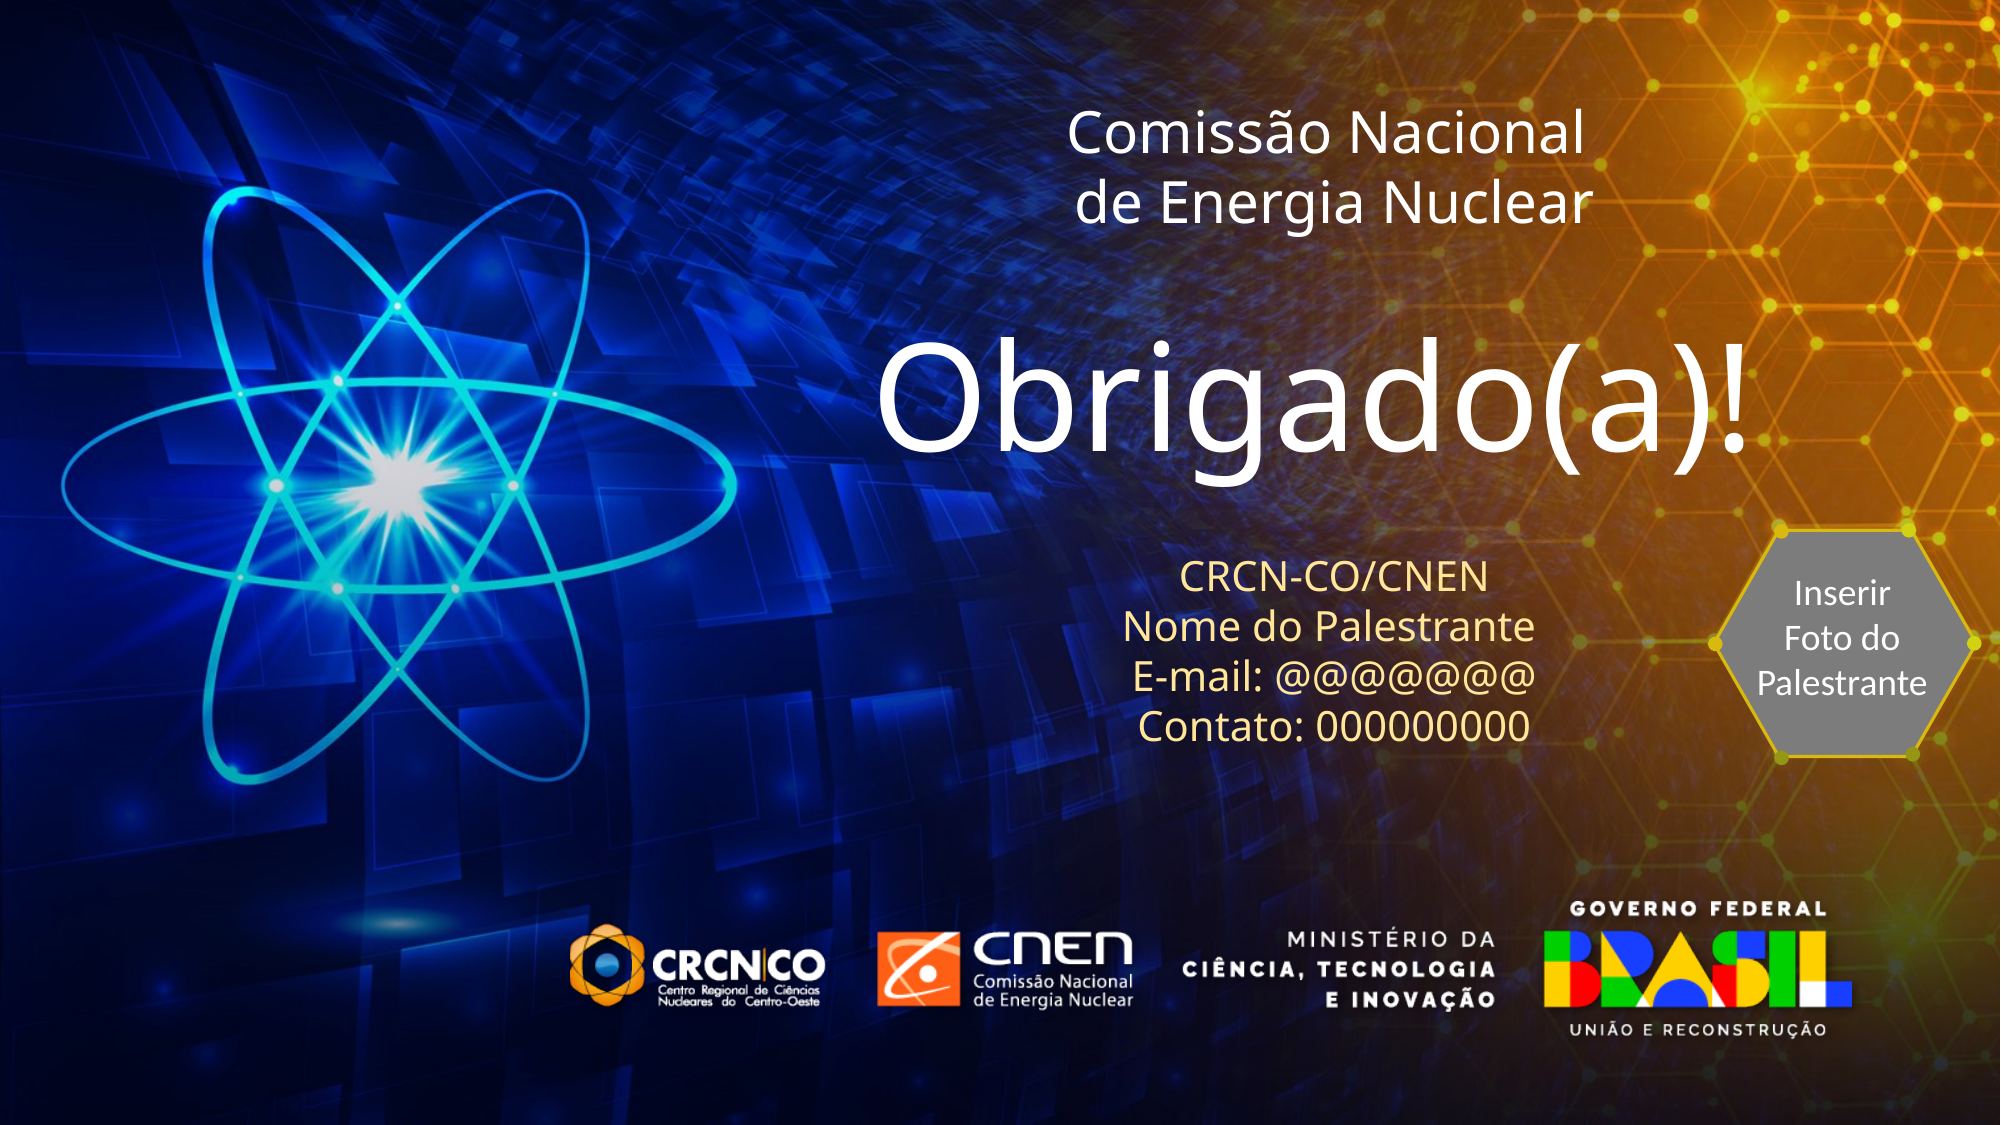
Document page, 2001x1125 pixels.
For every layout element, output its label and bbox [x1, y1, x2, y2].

picture [0, 0, 2000, 1125]
text_box [1707, 522, 1982, 766]
